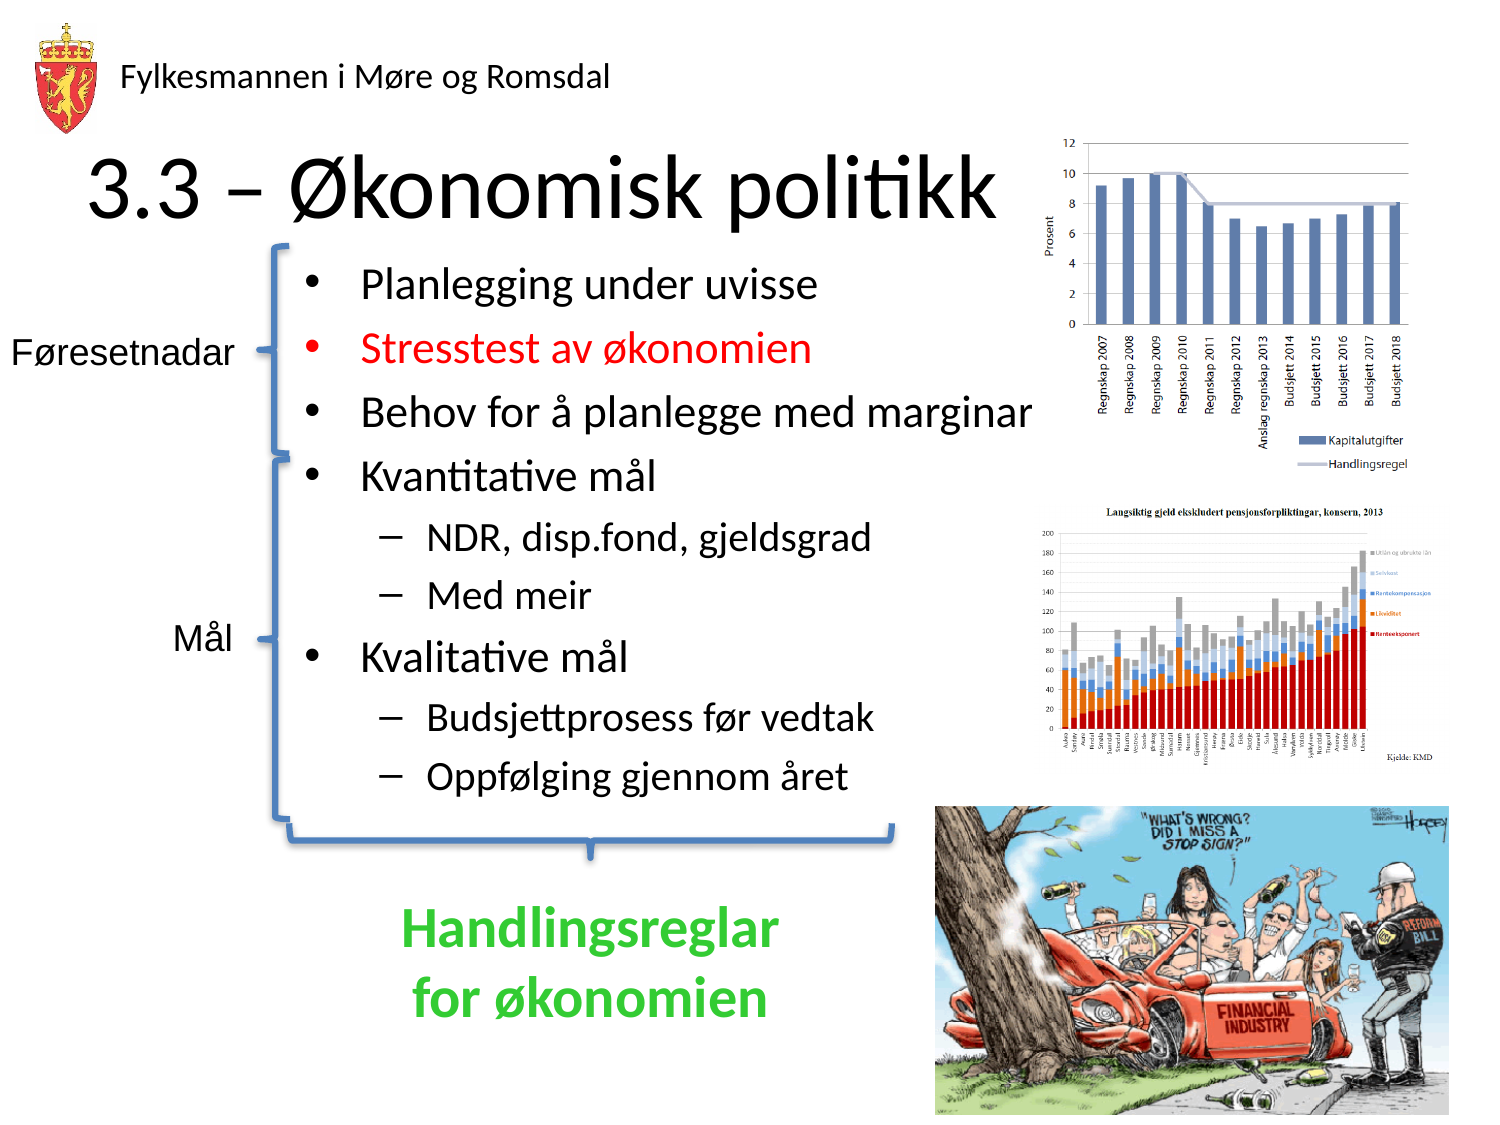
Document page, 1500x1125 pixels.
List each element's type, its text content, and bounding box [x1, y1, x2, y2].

title 3.3 – Økonomisk politikk [70, 117, 1430, 247]
picture [934, 805, 1450, 1115]
text_box [286, 823, 895, 862]
picture [1032, 126, 1437, 481]
text_box Føresetnadar [0, 320, 274, 380]
text_box Mål [158, 606, 274, 666]
text_box Handlingsreglar for økonomien [386, 882, 795, 1037]
text_box [271, 242, 290, 456]
text_box [272, 456, 291, 823]
list Planlegging under uvisse Stresstest av økonomien Behov for å planlegge med marginar Kvantitative mål NDR, disp.fond, gjeldsgrad Med meir Kvalitative mål Budsjettprosess før vedtak Oppfølging gjennom året [293, 246, 1235, 797]
picture [1034, 504, 1450, 774]
picture [35, 23, 97, 134]
